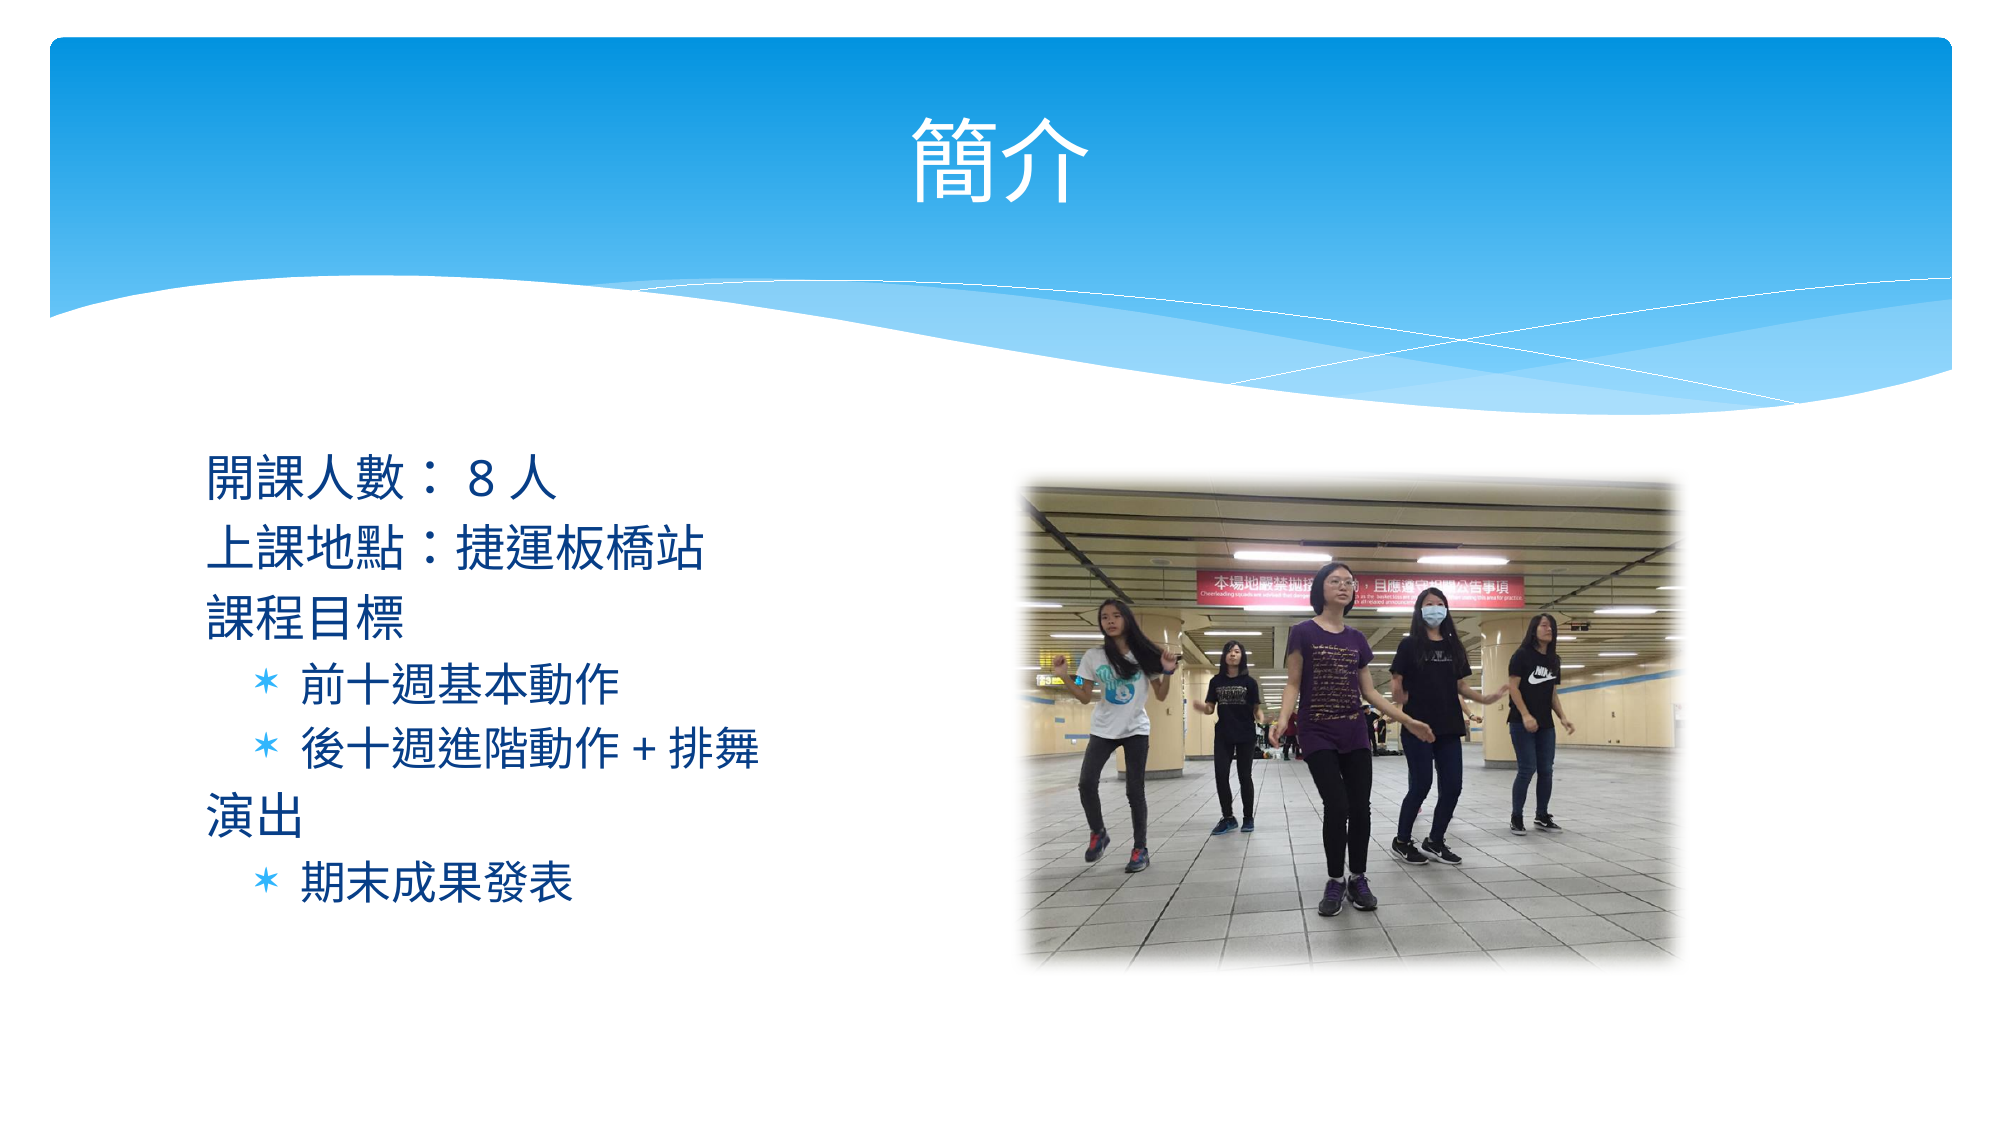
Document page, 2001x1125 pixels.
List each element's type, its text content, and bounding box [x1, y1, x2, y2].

picture [1011, 467, 1690, 977]
list 開課人數：8人 上課地點：捷運板橋站 課程目標 前十週基本動作 後十週進階動作+排舞 演出 期末成果發表 [190, 438, 1812, 1005]
title 簡介 [99, 55, 1900, 261]
